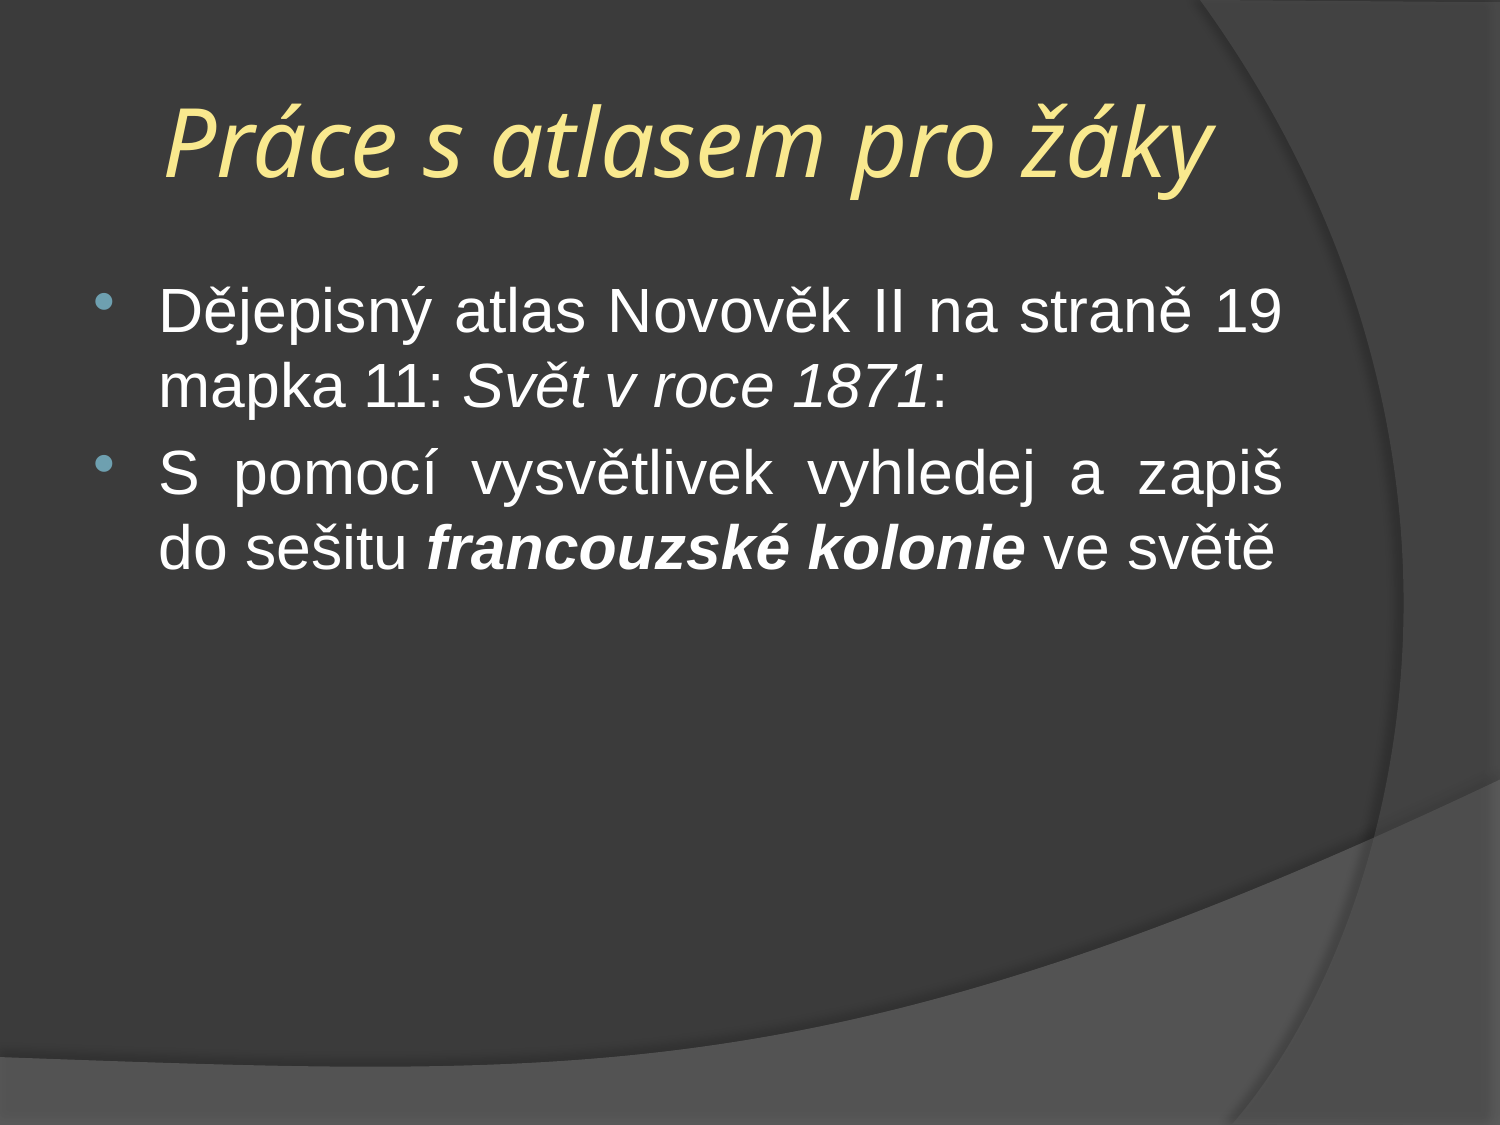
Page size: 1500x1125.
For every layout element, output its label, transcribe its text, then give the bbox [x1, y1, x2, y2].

list Dějepisný atlas Novověk II na straně 19 mapka 11: Svět v roce 1871: S pomocí vysvětlivek vyhledej a zapiš do sešitu francouzské kolonie ve světě [75, 262, 1300, 1005]
title Práce s atlasem pro žáky [75, 45, 1300, 233]
